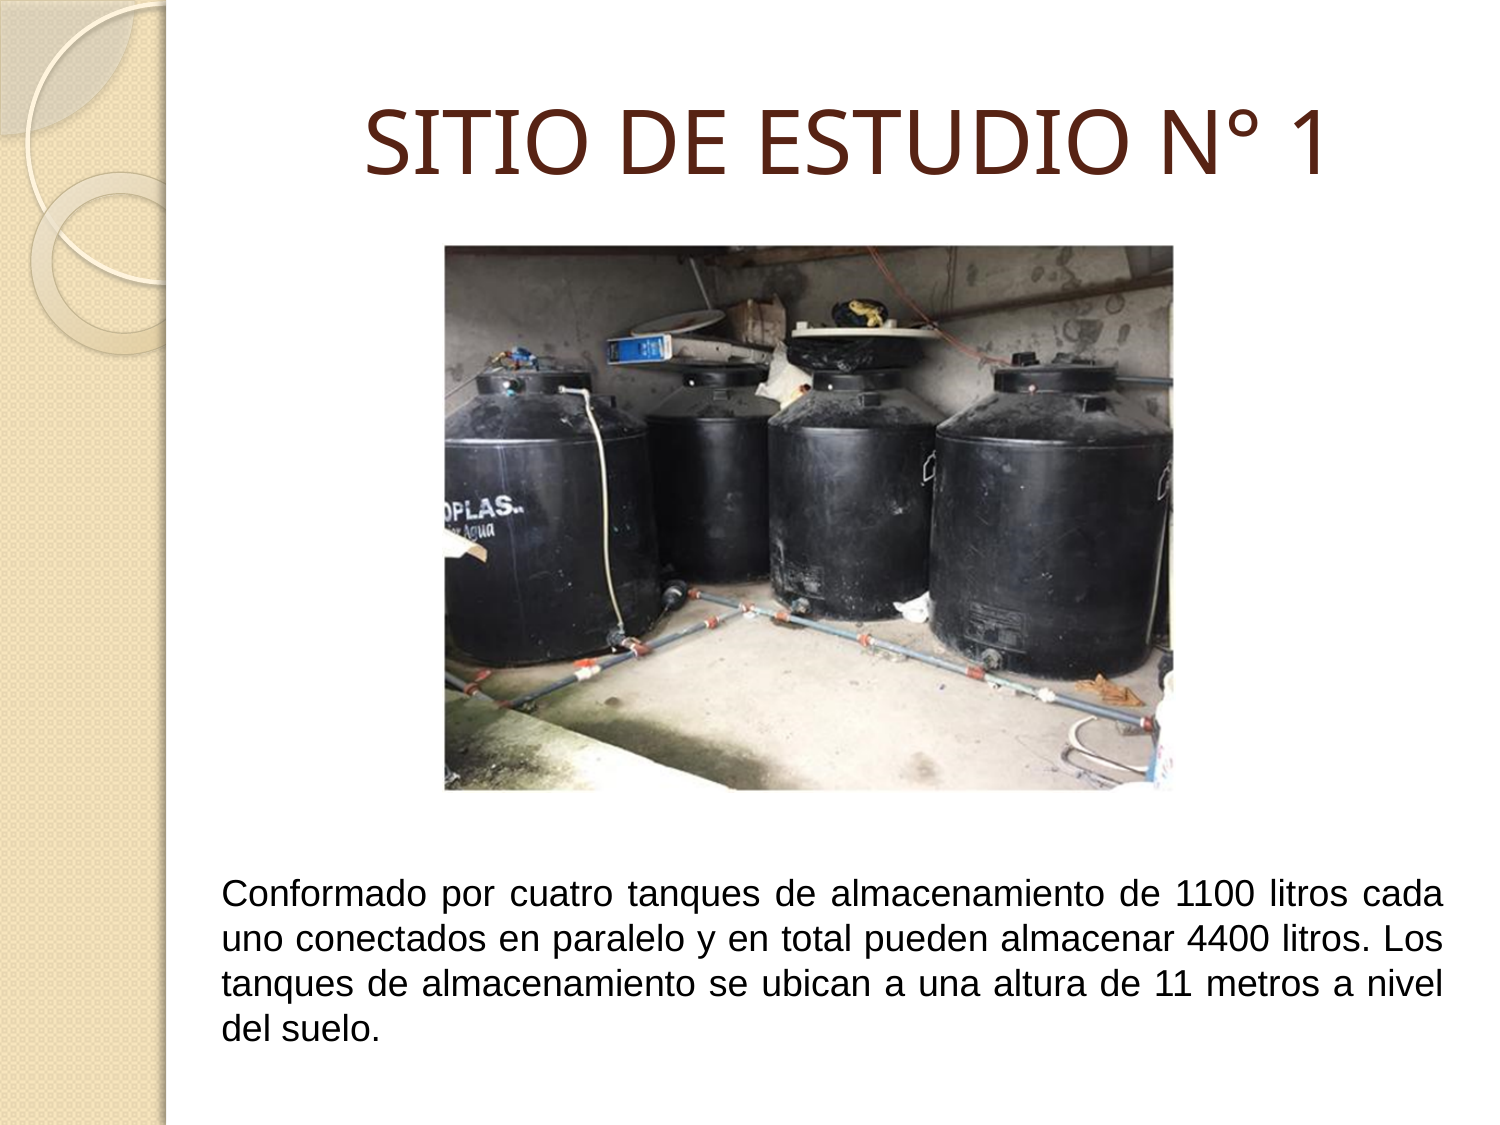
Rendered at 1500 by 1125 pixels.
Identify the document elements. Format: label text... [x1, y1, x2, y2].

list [442, 243, 1176, 794]
text_box Conformado por cuatro tanques de almacenamiento de 1100 litros cada uno conectados en paralelo y en total pueden almacenar 4400 litros. Los tanques de almacenamiento se ubican a una altura de 11 metros a nivel del suelo. [206, 861, 1459, 1057]
title SITIO DE ESTUDIO N° 1 [235, 45, 1466, 233]
